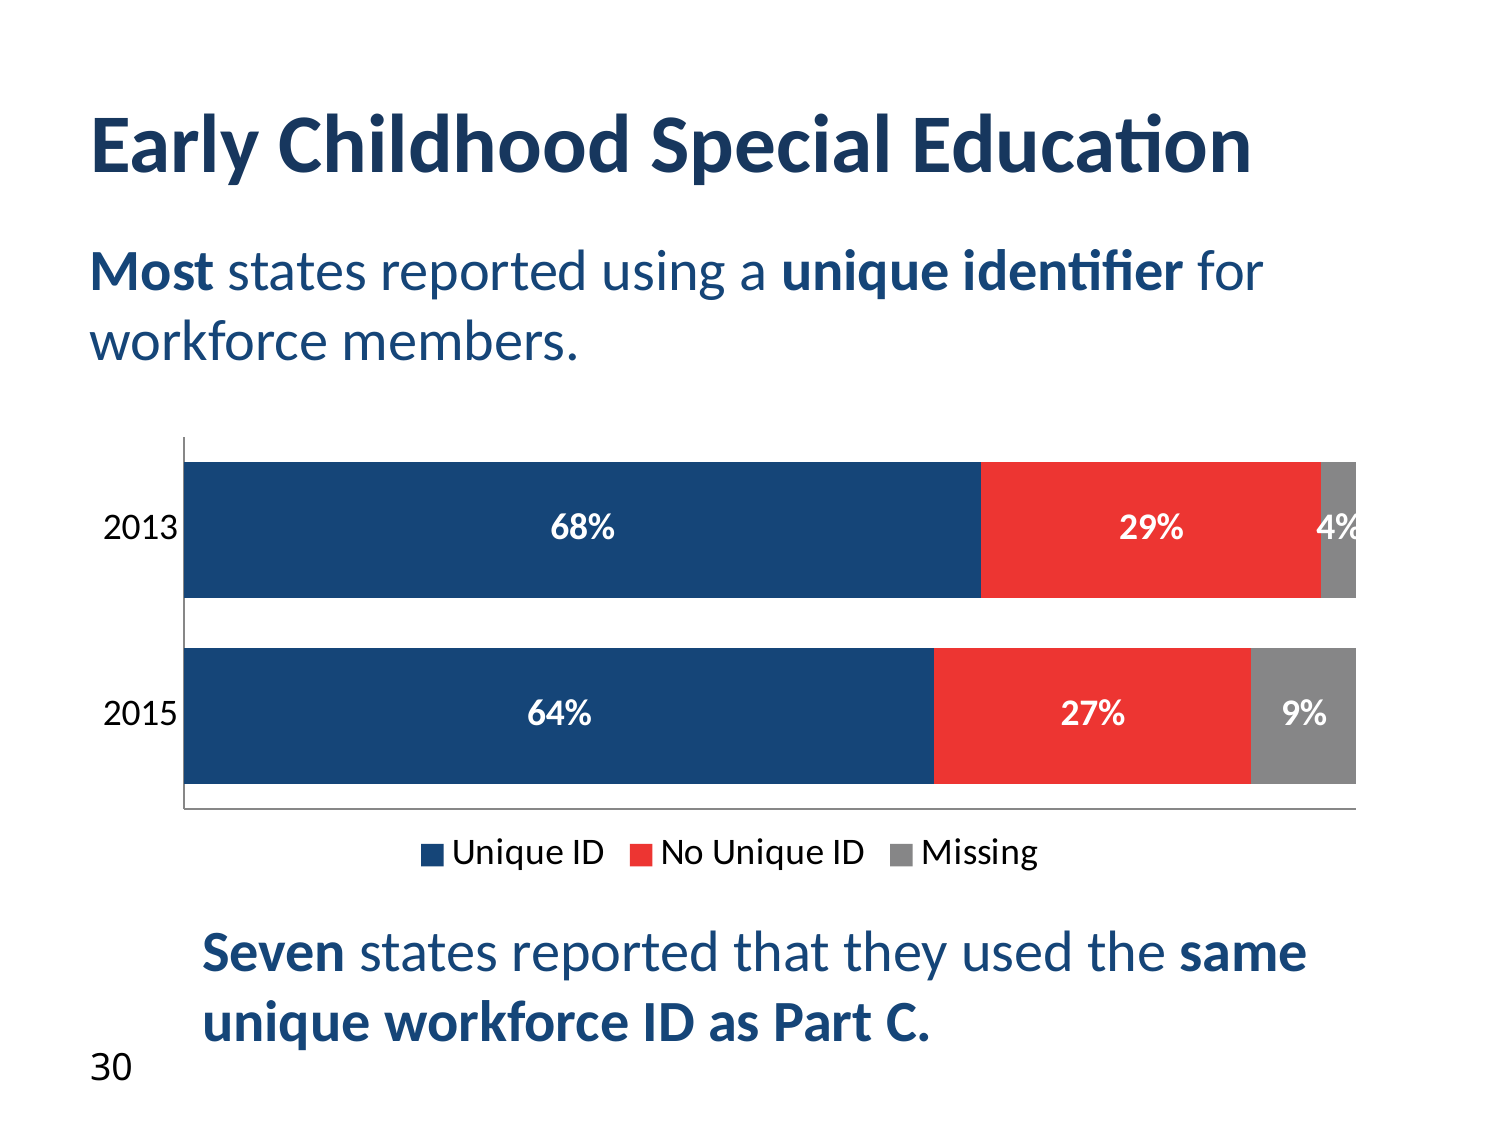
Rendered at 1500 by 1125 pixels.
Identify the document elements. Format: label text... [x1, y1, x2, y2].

title Early Childhood Special Education [74, 44, 1426, 234]
text_box Most states reported using a unique identifier for workforce members. [74, 224, 1350, 380]
chart [76, 427, 1383, 882]
slide_number 30 [75, 1038, 425, 1098]
text_box Seven states reported that they used the same unique workforce ID as Part C. [187, 905, 1463, 1060]
